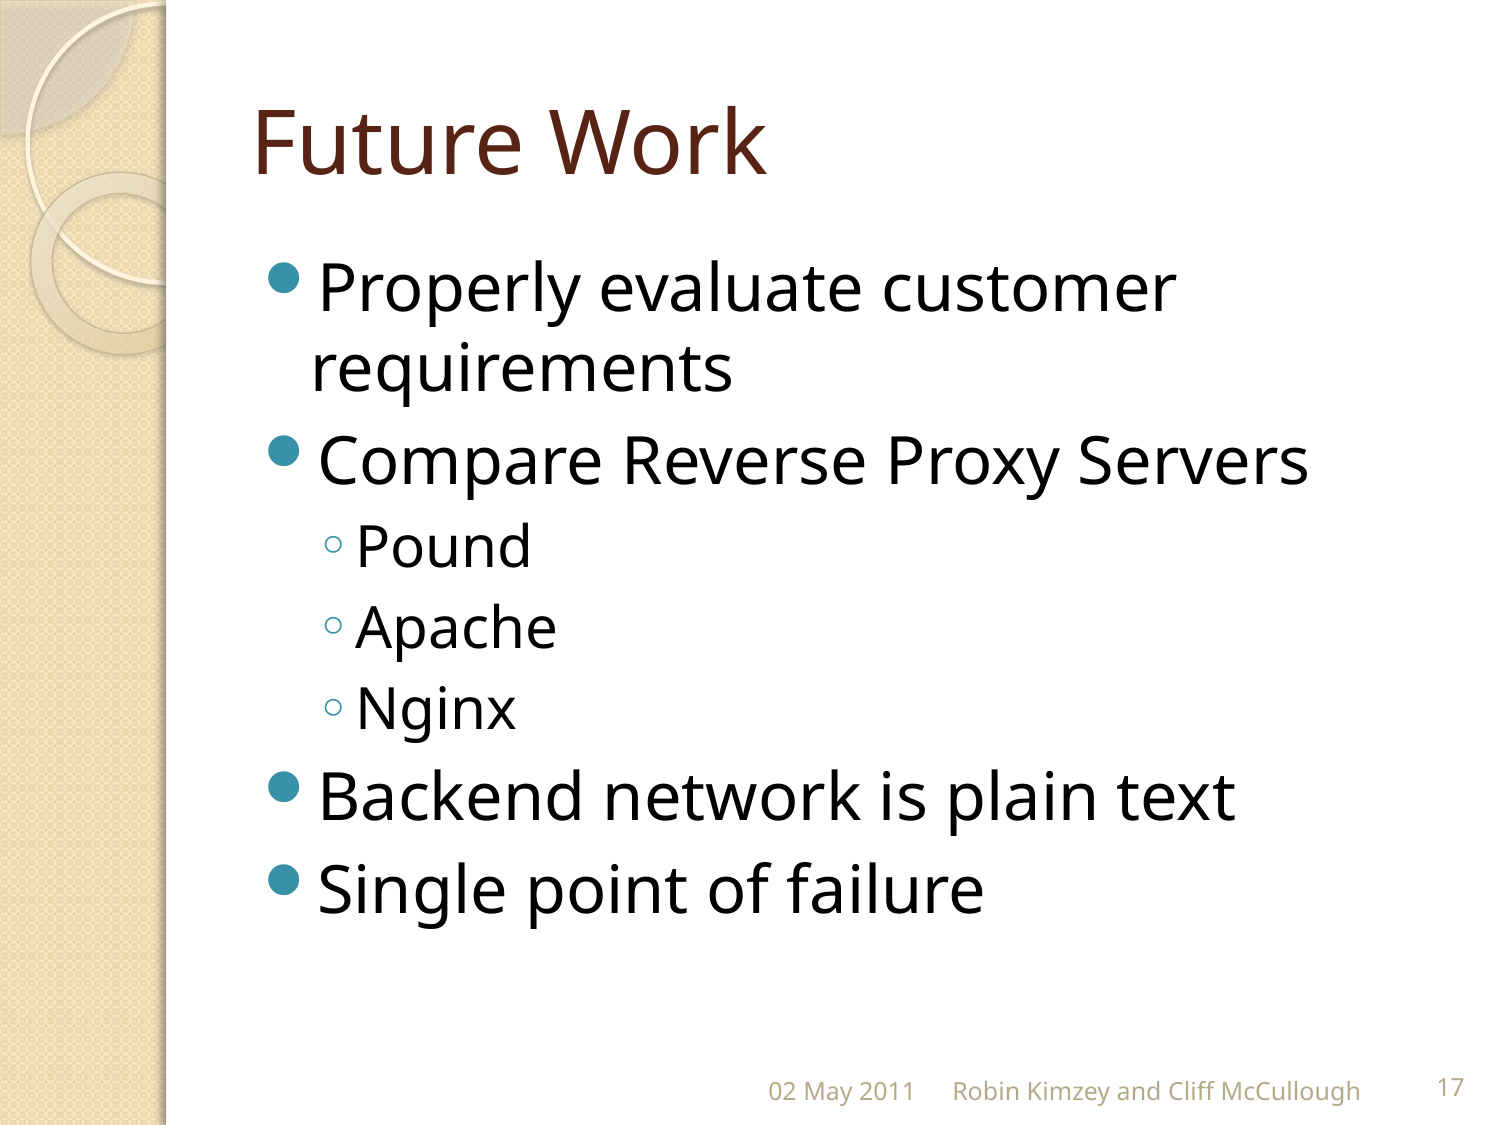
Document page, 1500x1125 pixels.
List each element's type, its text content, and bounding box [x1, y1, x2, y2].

title Future Work [235, 45, 1466, 233]
slide_number 17 [1413, 1034, 1488, 1113]
footer Robin Kimzey and Cliff McCullough [937, 1034, 1413, 1113]
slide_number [587, 1034, 937, 1113]
list Properly evaluate customer requirements Compare Reverse Proxy Servers Pound Apache Nginx Backend network is plain text Single point of failure [235, 237, 1466, 1026]
